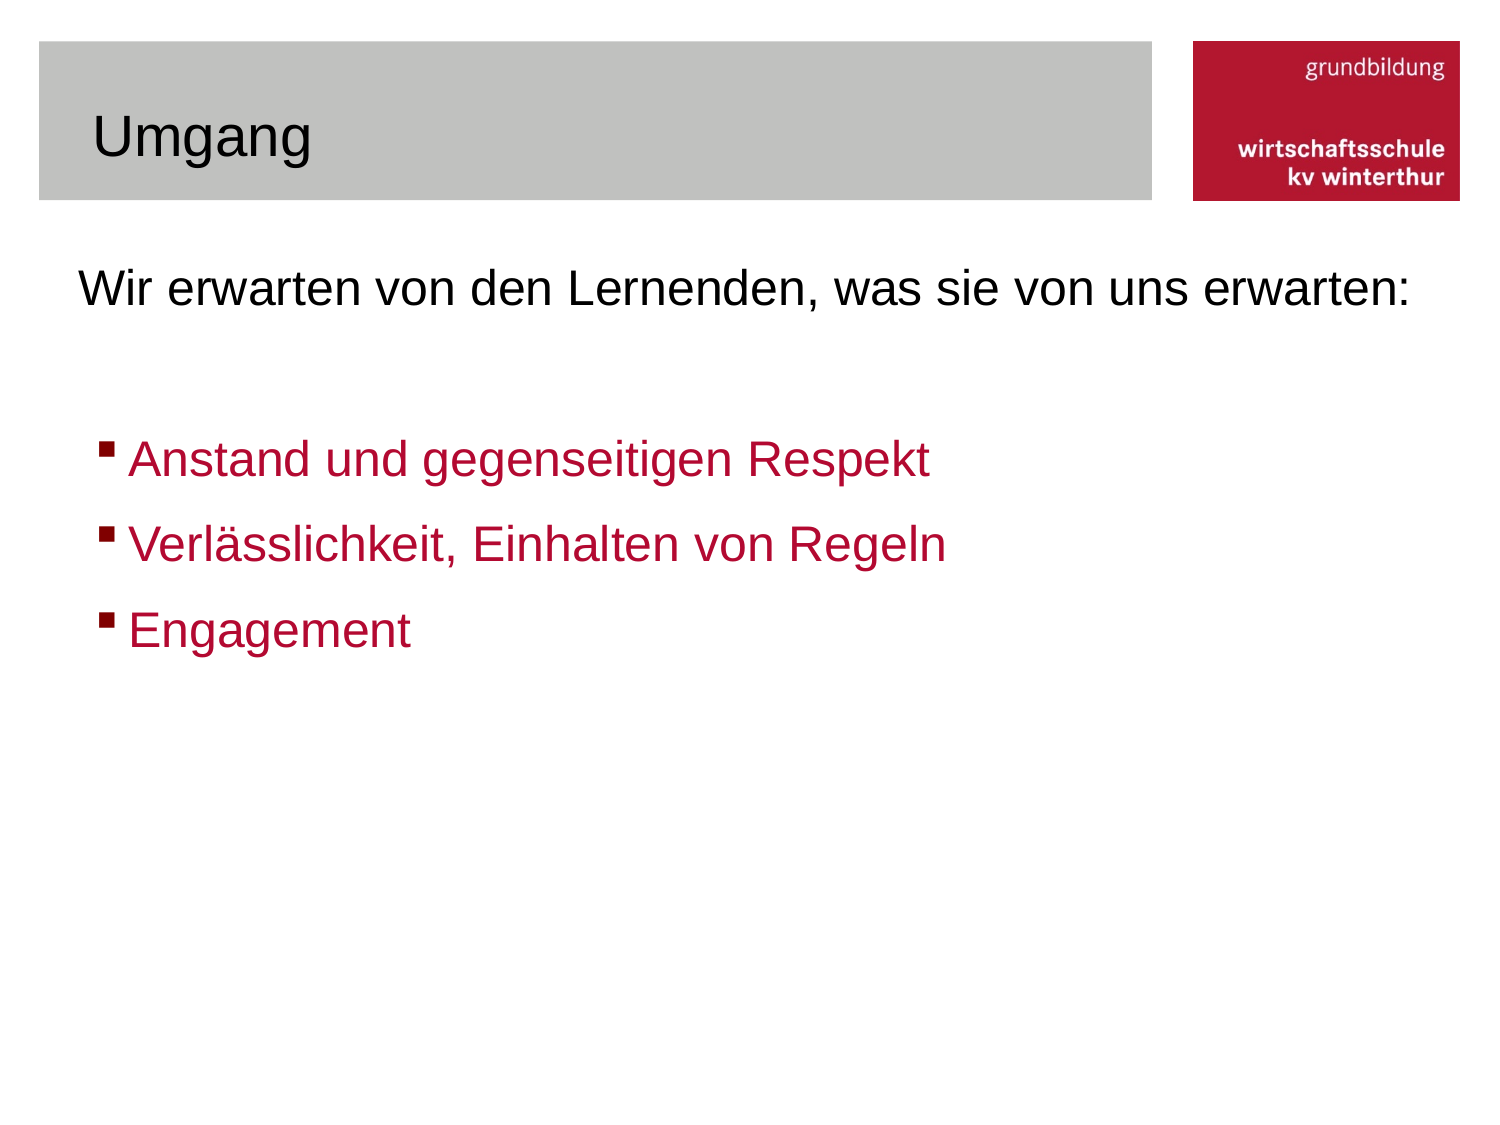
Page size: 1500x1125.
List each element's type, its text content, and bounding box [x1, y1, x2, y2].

picture [1193, 41, 1460, 201]
title Umgang [77, 97, 1083, 179]
list Wir erwarten von den Lernenden, was sie von uns erwarten: Anstand und gegenseitigen Respekt Verlässlichkeit, Einhalten von Regeln Engagement [40, 241, 1459, 1035]
